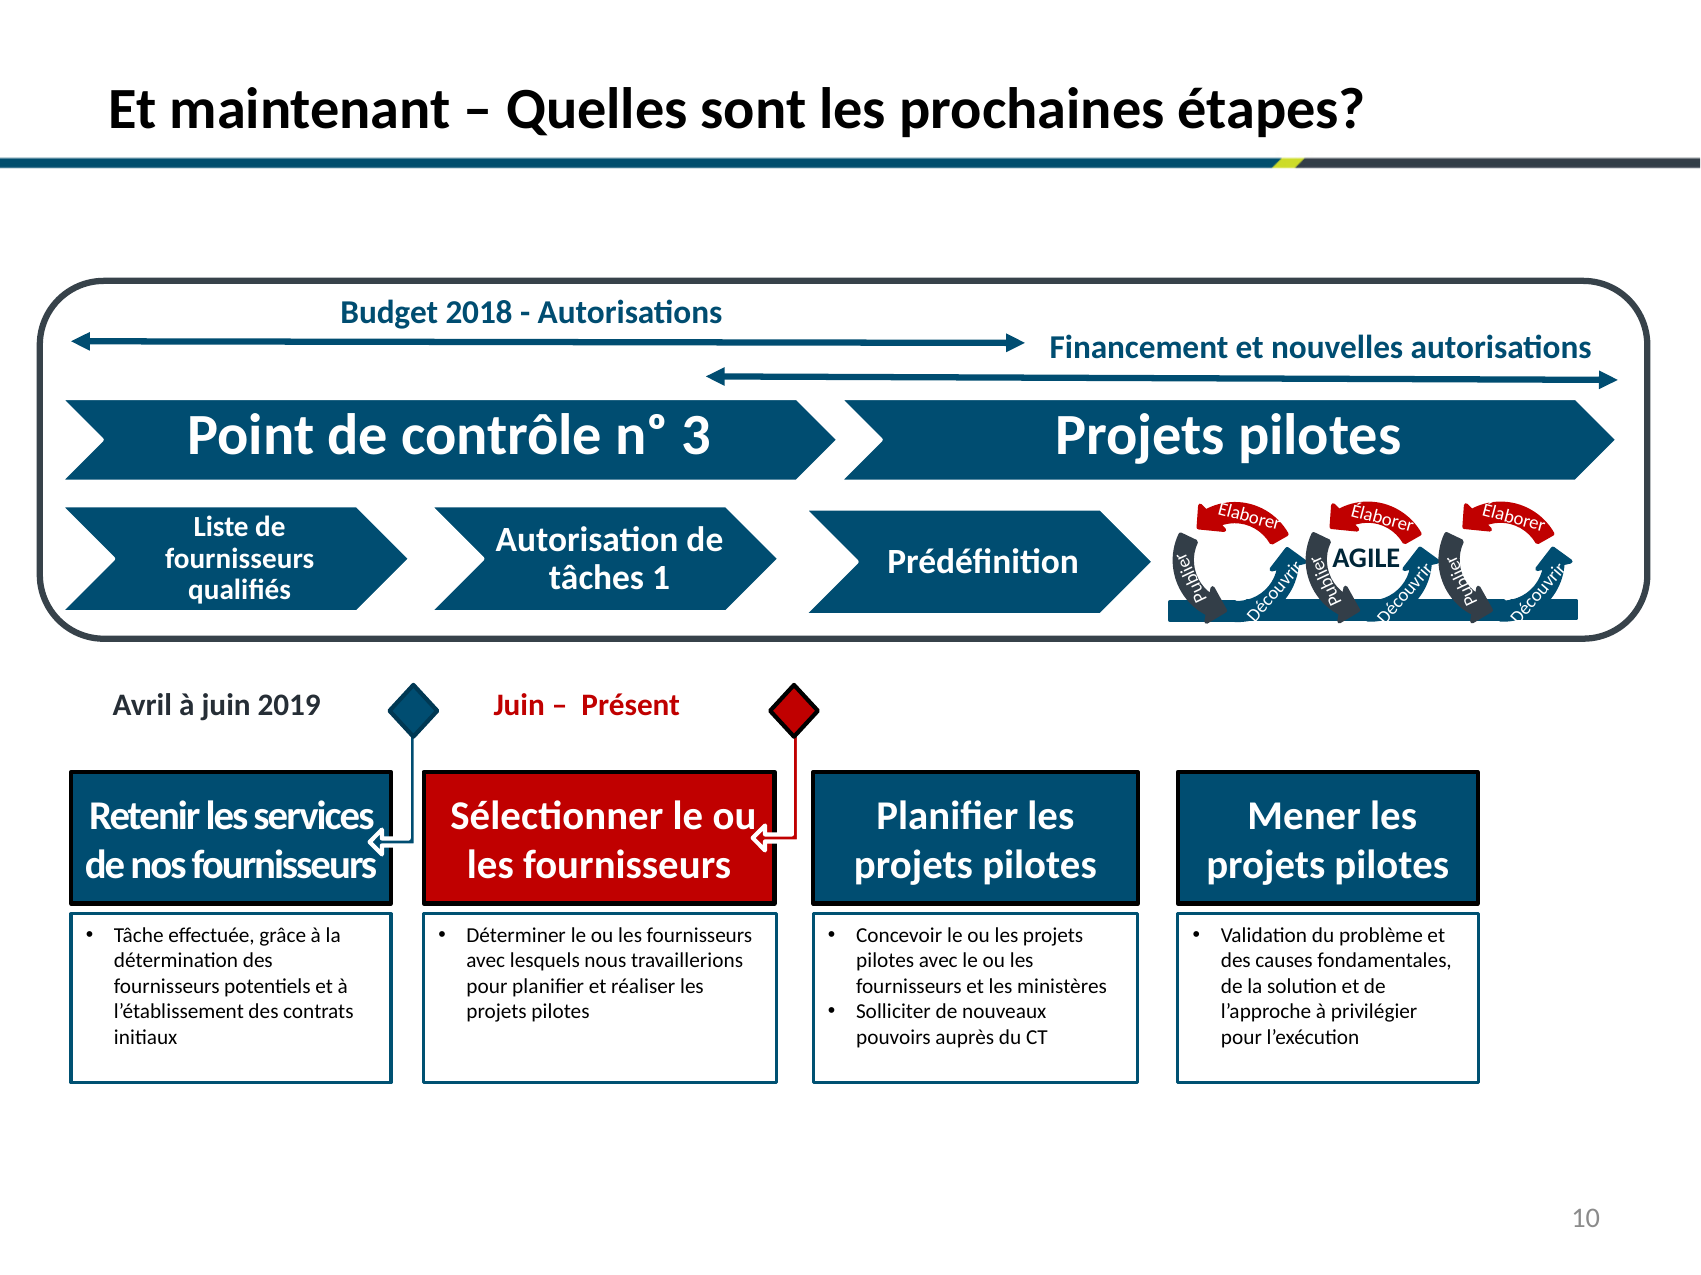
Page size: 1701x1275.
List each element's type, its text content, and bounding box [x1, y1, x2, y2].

text_box Validation du problème et des causes fondamentales, de la solution et de l’approche à privilégier pour l’exécution [1176, 912, 1480, 1085]
text_box Avril à juin 2019 [98, 676, 336, 729]
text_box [705, 376, 1618, 381]
picture [0, 0, 1701, 1275]
text_box Tâche effectuée, grâce à la détermination des fournisseurs potentiels et à l’établissement des contrats initiaux [69, 912, 393, 1085]
text_box Concevoir le ou les projets pilotes avec le ou les fournisseurs et les ministères Solliciter de nouveaux pouvoirs auprès du CT [811, 912, 1140, 1085]
text_box Retenir les services de nos fournisseurs [69, 770, 393, 906]
slide_number 10 [1218, 1181, 1615, 1250]
text_box Et maintenant – Quelles sont les prochaines étapes? [94, 66, 1460, 157]
text_box Sélectionner le ou les fournisseurs [422, 770, 777, 906]
text_box Juin – Présent [478, 676, 696, 729]
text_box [1165, 491, 1577, 644]
text_box [750, 734, 801, 853]
text_box [367, 733, 418, 857]
text_box Déterminer le ou les fournisseurs avec lesquels nous travaillerions pour planifier et réaliser les projets pilotes [422, 912, 778, 1085]
text_box [387, 682, 439, 739]
text_box [37, 278, 1650, 641]
text_box [768, 682, 820, 739]
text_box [59, 397, 1618, 482]
text_box Planifier les projets pilotes [811, 770, 1140, 906]
text_box Mener les projets pilotes [1176, 770, 1480, 906]
